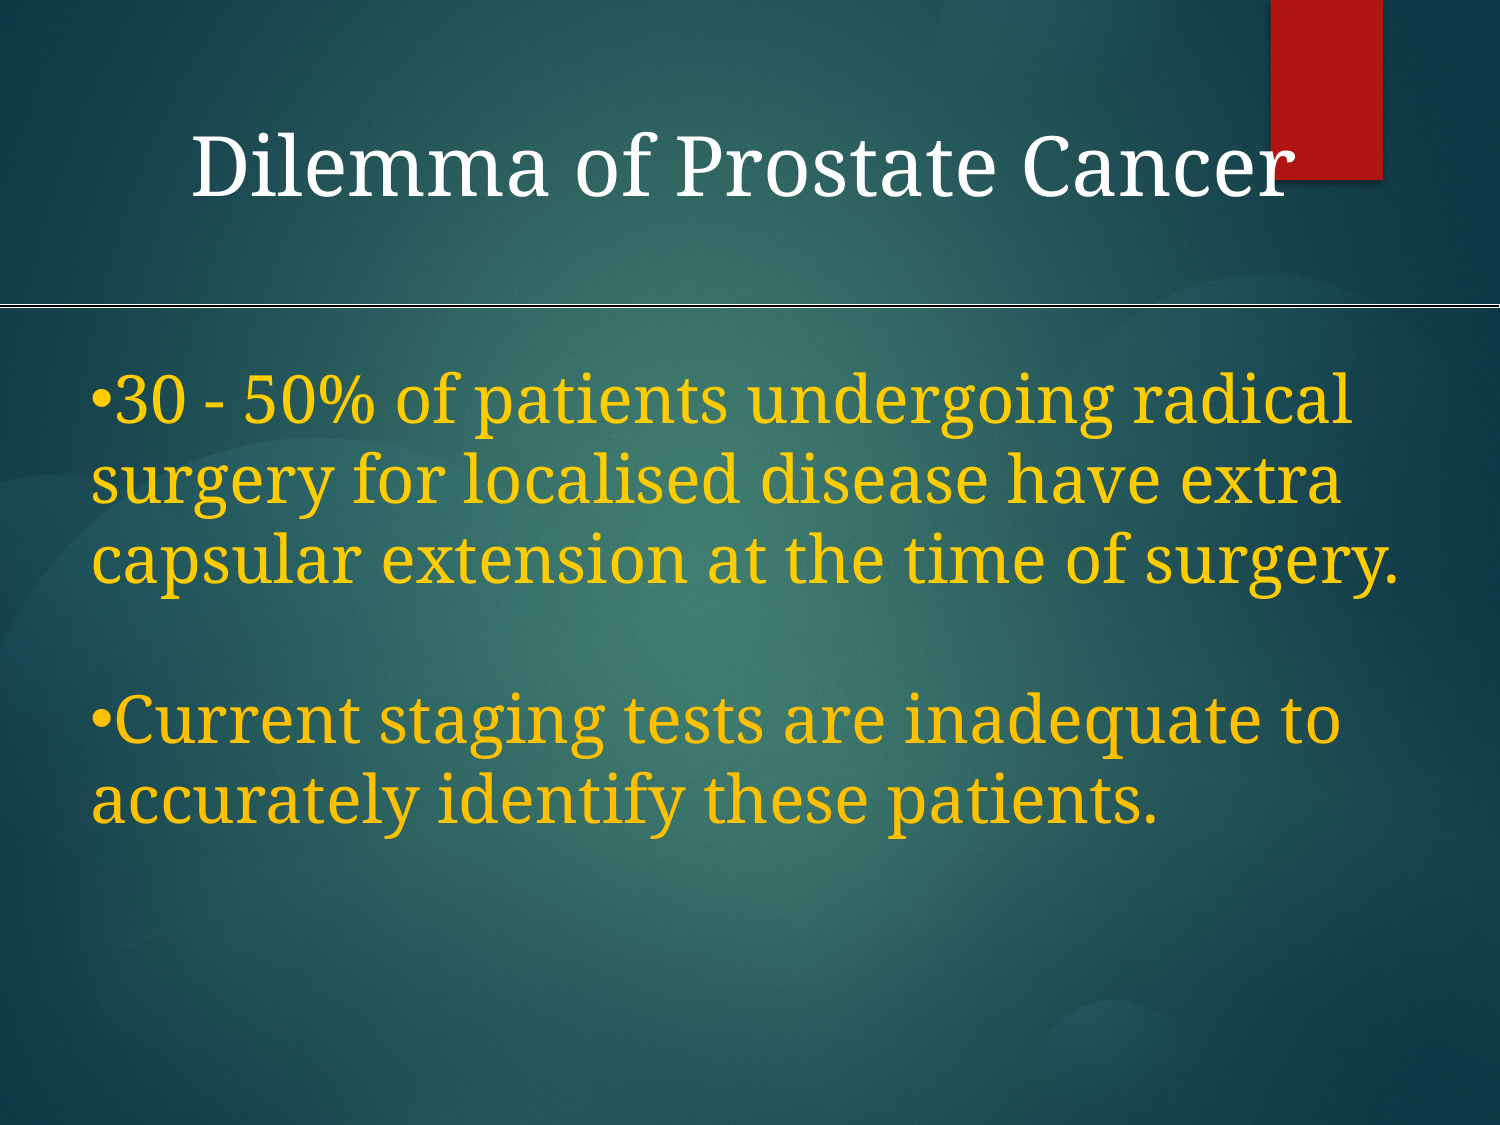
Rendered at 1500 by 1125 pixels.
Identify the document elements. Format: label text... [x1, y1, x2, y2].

picture [0, 308, 1500, 1125]
text_box Dilemma of Prostate Cancer [7, 105, 1493, 221]
picture [0, 0, 1500, 304]
text_box 30 - 50% of patients undergoing radical surgery for localised disease have extra capsular extension at the time of surgery. Current staging tests are inadequate to accurately identify these patients. [7, 349, 1493, 925]
text_box [0, 304, 1500, 308]
